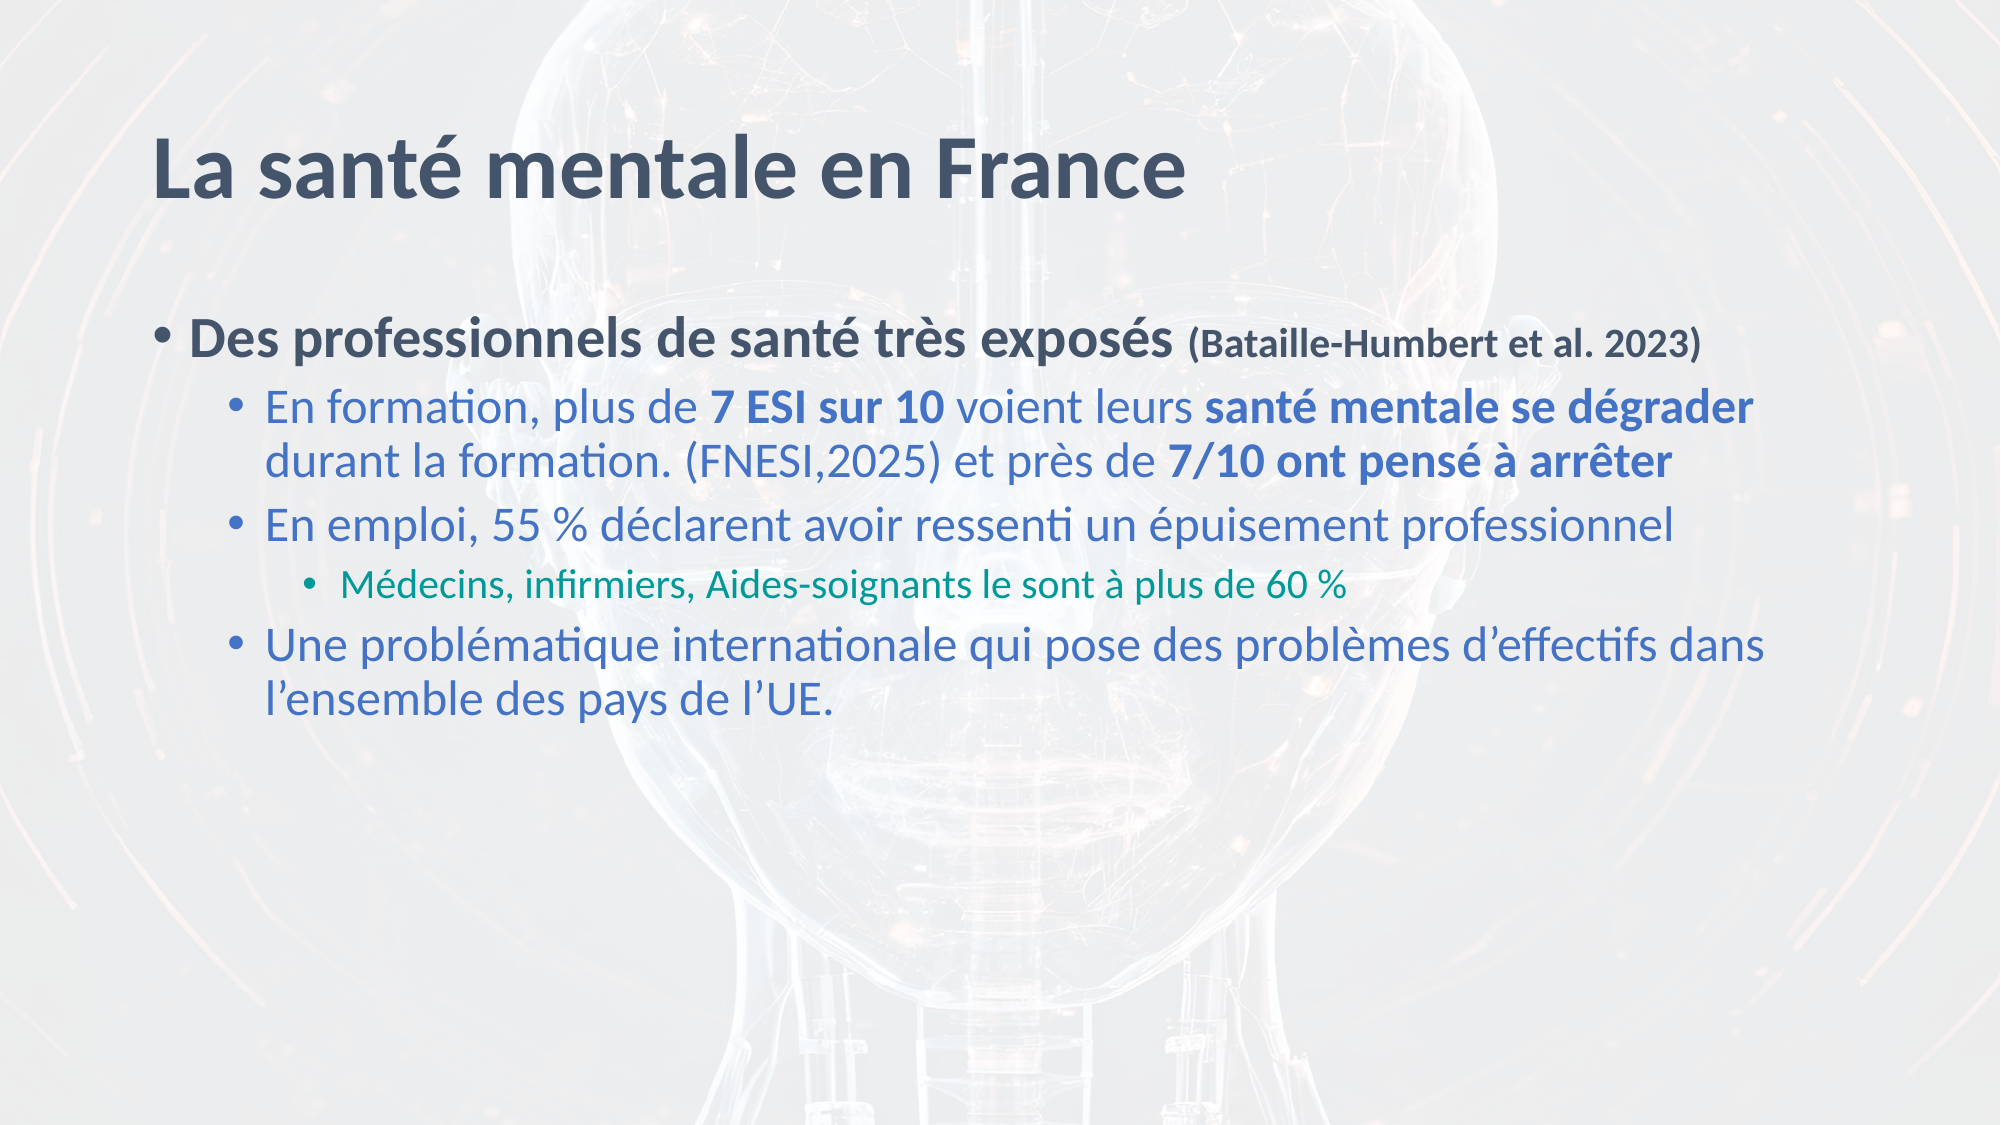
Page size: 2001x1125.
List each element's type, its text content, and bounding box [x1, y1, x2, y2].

list Des professionnels de santé très exposés (Bataille-Humbert et al. 2023) En formation, plus de 7 ESI sur 10 voient leurs santé mentale se dégrader durant la formation. (FNESI,2025) et près de 7/10 ont pensé à arrêter En emploi, 55 % déclarent avoir ressenti un épuisement professionnel Médecins, infirmiers, Aides-soignants le sont à plus de 60 % Une problématique internationale qui pose des problèmes d’effectifs dans l’ensemble des pays de l’UE. [137, 299, 1863, 1014]
title La santé mentale en France [137, 59, 1863, 278]
